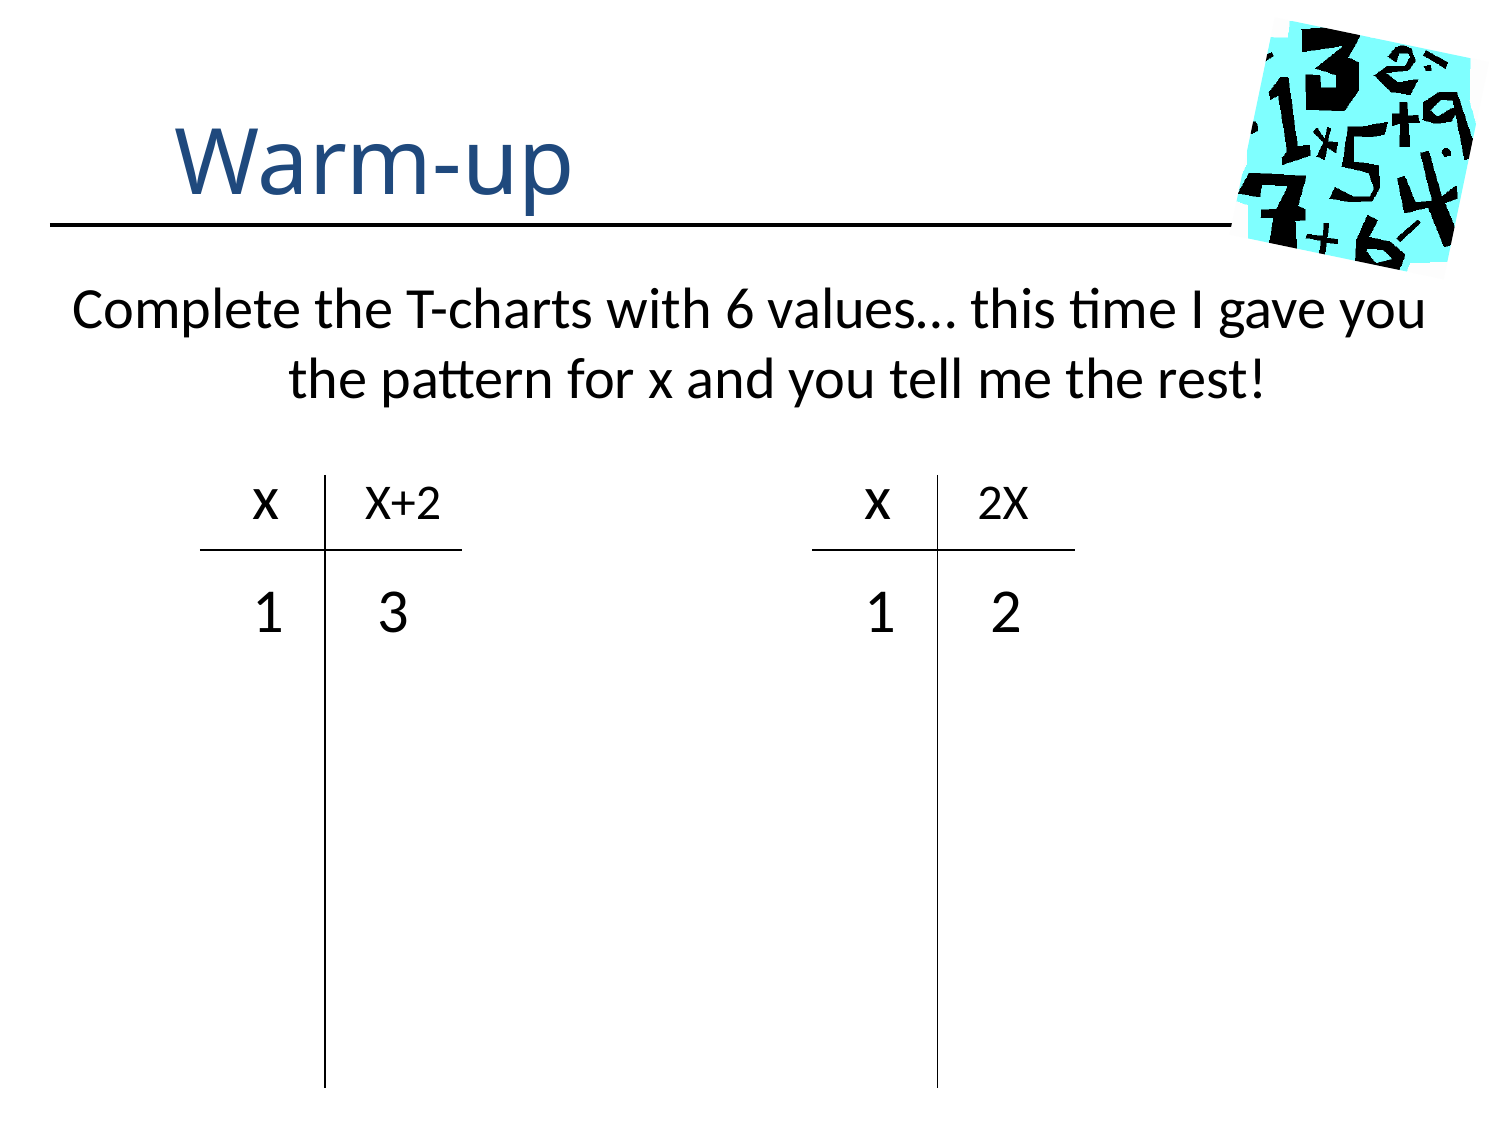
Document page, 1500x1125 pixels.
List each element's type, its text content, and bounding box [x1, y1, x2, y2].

text_box 3 [362, 562, 425, 653]
text_box 1 [849, 562, 913, 653]
text_box 2 [974, 562, 1038, 653]
list Complete the T-charts with 6 values… this time I gave you the pattern for x and you tell me the rest! [24, 262, 1475, 450]
text_box Warm-up [0, 37, 763, 279]
text_box [1229, 17, 1489, 280]
text_box X+2 [349, 462, 488, 538]
text_box 2X [962, 462, 1100, 538]
text_box x [849, 449, 913, 540]
text_box x [237, 449, 300, 540]
text_box 1 [237, 562, 300, 653]
